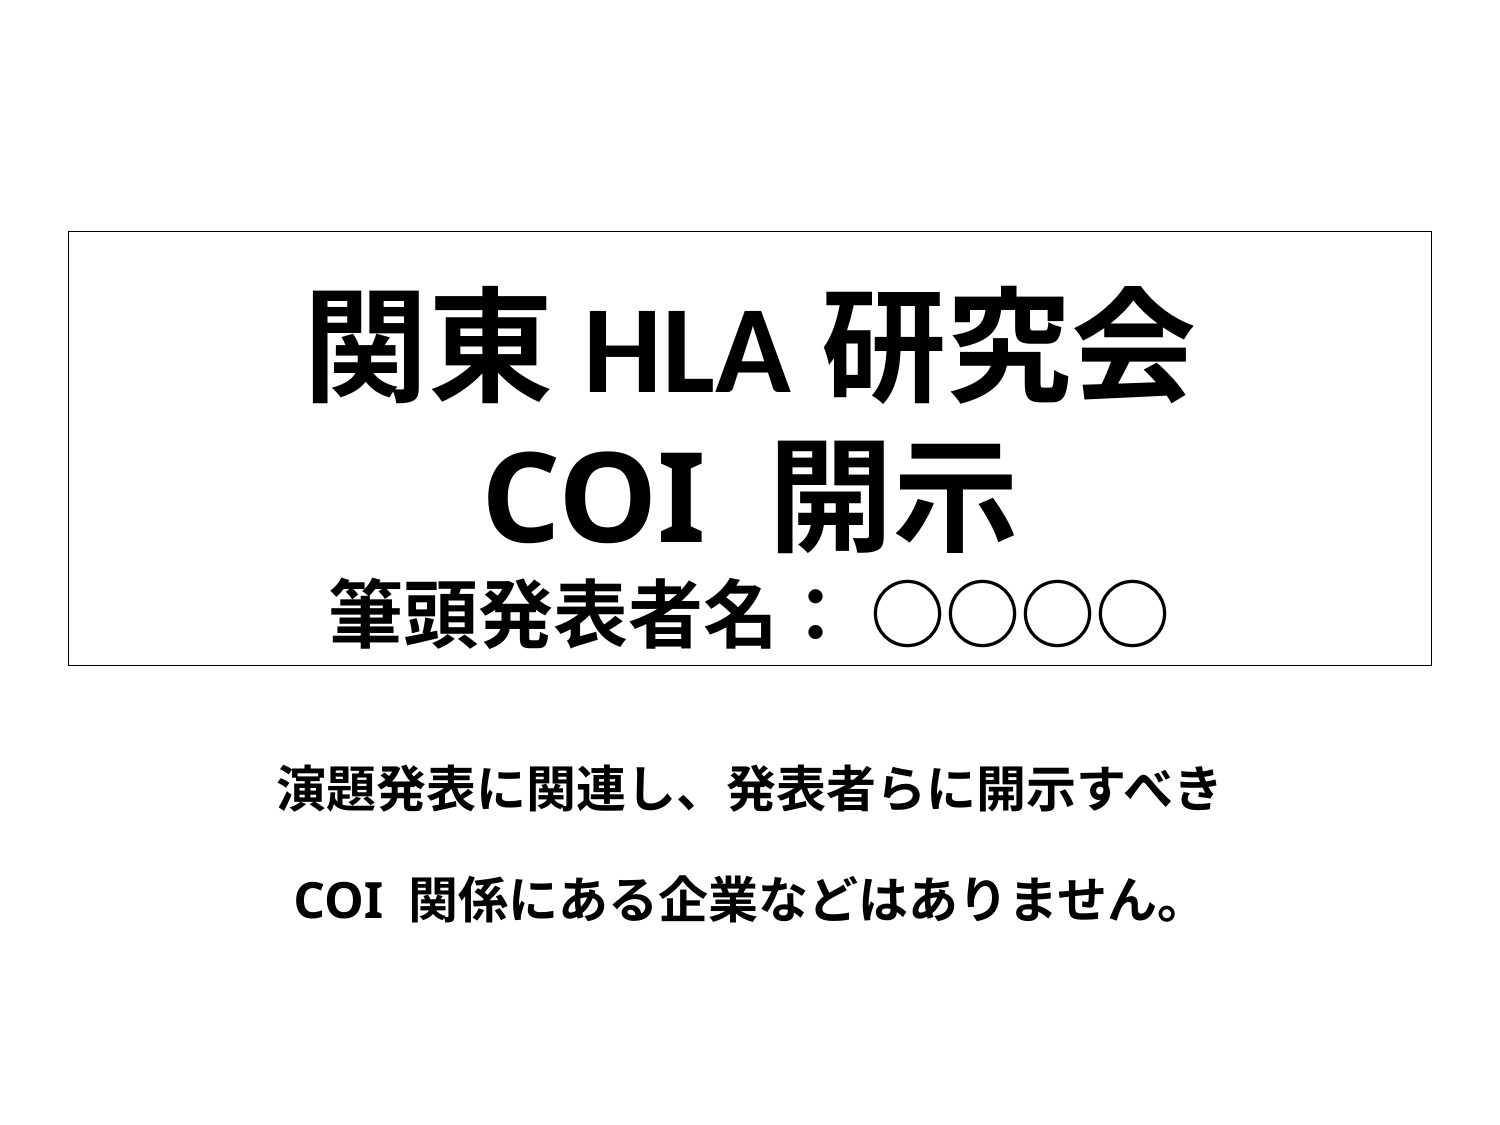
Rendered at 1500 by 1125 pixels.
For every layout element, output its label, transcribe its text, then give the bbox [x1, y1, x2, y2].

title 関東HLA研究会 COI 開示 筆頭発表者名： ○○○○ [68, 231, 1432, 666]
subtitle 演題発表に関連し、発表者らに開示すべき COI 関係にある企業などはありません。 [187, 719, 1313, 966]
